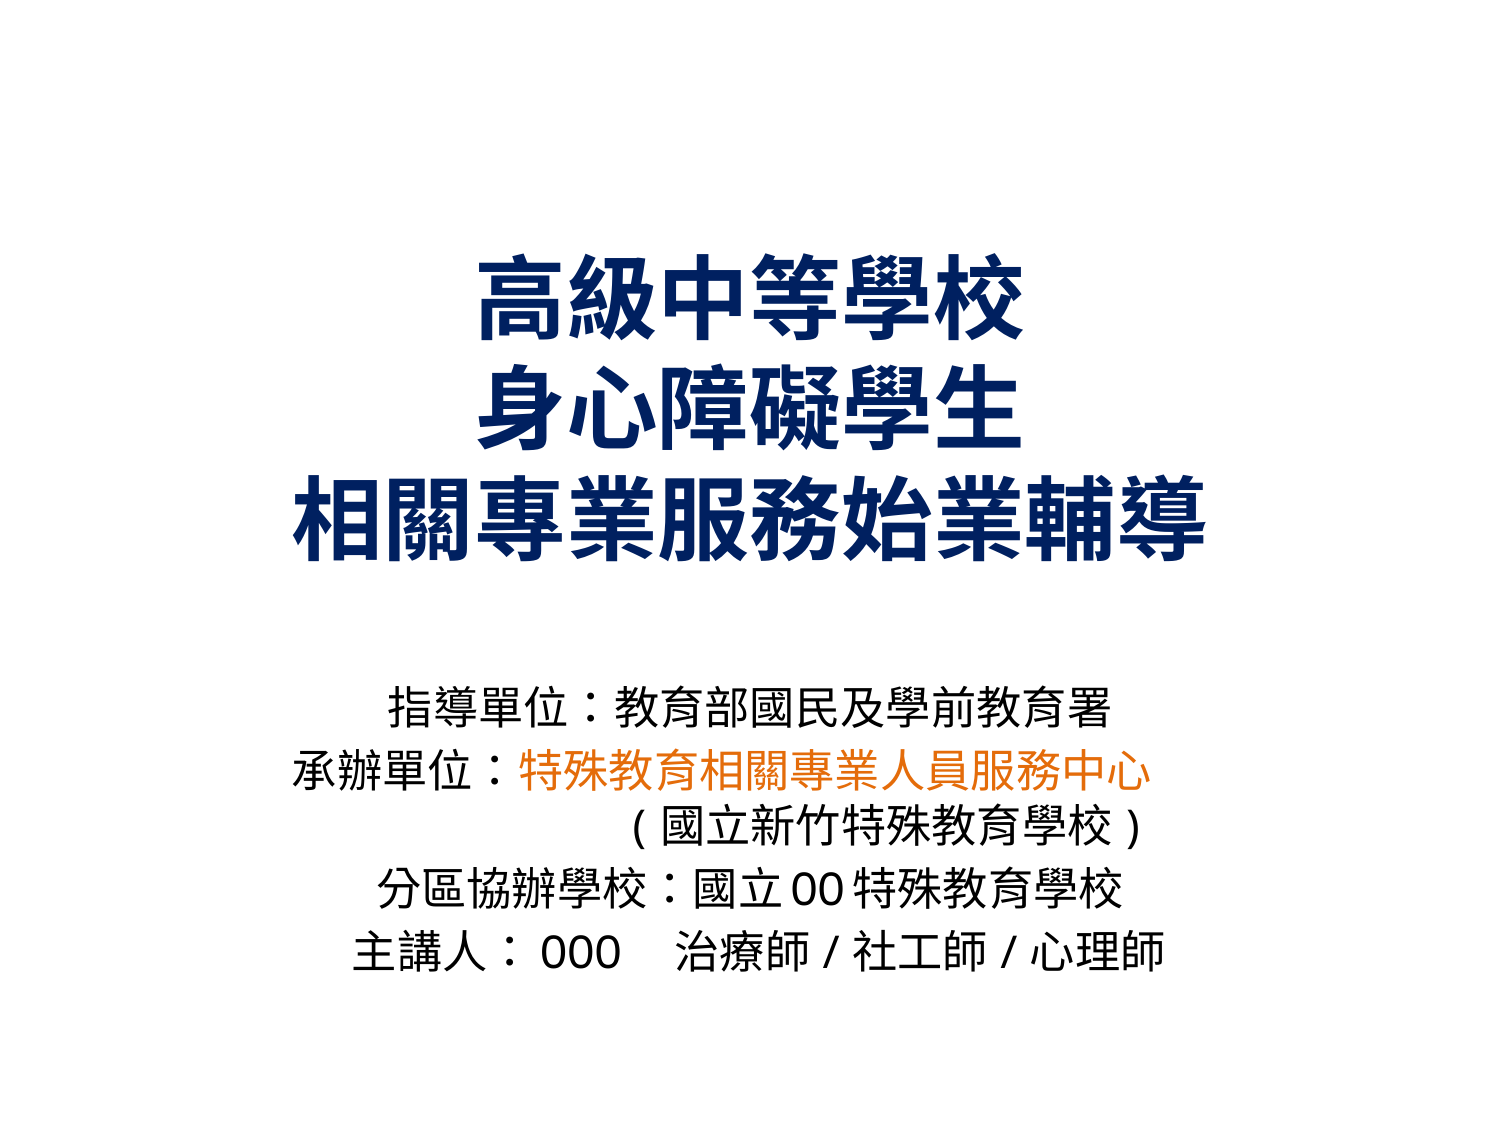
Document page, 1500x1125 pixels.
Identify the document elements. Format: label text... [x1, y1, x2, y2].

subtitle 指導單位：教育部國民及學前教育署 承辦單位：特殊教育相關專業人員服務中心 (國立新竹特殊教育學校) 分區協辦學校：國立OO特殊教育學校 主講人：OOO 治療師/社工師/心理師 [187, 671, 1313, 992]
title 高級中等學校 身心障礙學生 相關專業服務始業輔導 [52, 203, 1448, 610]
